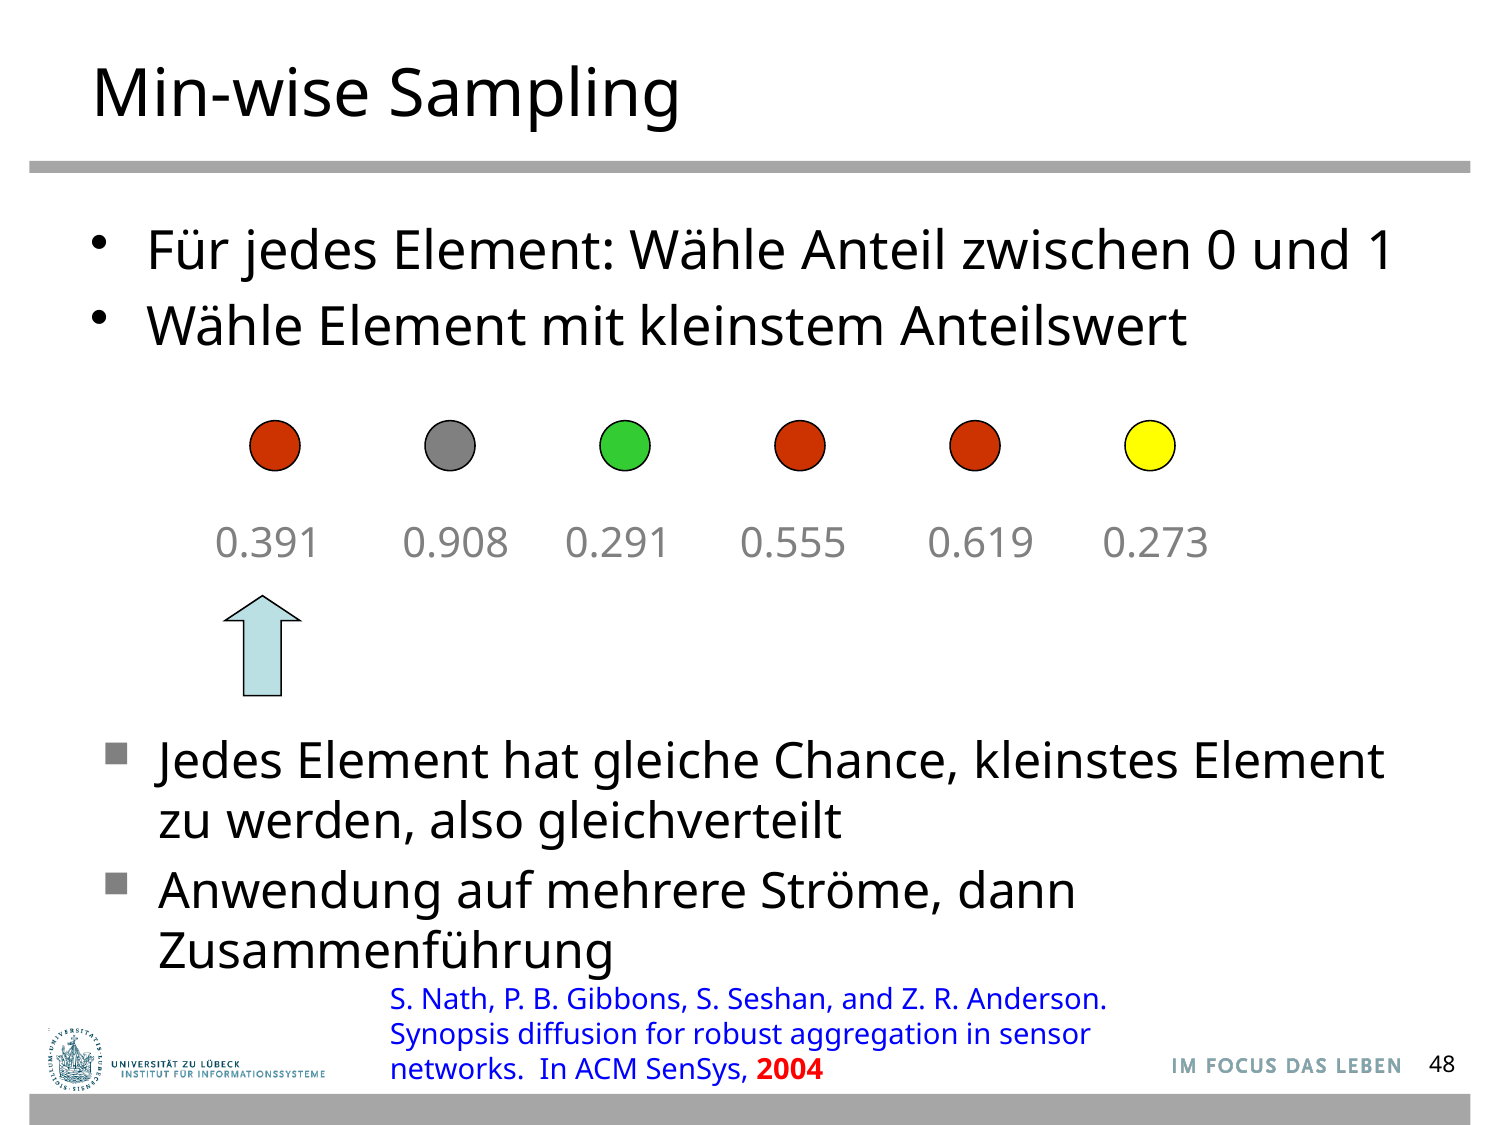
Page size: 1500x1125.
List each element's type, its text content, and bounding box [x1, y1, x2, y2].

text_box 0.619 [912, 508, 1087, 573]
text_box 0.555 [725, 508, 912, 573]
text_box [224, 595, 300, 696]
text_box [1125, 420, 1176, 471]
title Min-wise Sampling [76, 42, 1427, 126]
text_box [950, 420, 1001, 471]
text_box 0.908 [387, 508, 549, 573]
text_box [600, 420, 651, 471]
text_box 0.391 [200, 508, 387, 573]
text_box [774, 420, 826, 471]
text_box [425, 420, 476, 471]
text_box Jedes Element hat gleiche Chance, kleinstes Element zu werden, also gleichverteilt Anwendung auf mehrere Ströme, dann Zusammenführung [87, 721, 1438, 958]
text_box 0.273 [1087, 508, 1363, 573]
text_box 0.291 [549, 508, 725, 573]
list Für jedes Element: Wähle Anteil zwischen 0 und 1 Wähle Element mit kleinstem Anteilswert [75, 208, 1483, 384]
text_box [249, 420, 301, 471]
picture [1173, 1058, 1305, 1073]
slide_number 48 [1305, 1049, 1471, 1083]
text_box S. Nath, P. B. Gibbons, S. Seshan, and Z. R. Anderson. Synopsis diffusion for robust aggregation in sensor networks. In ACM SenSys, 2004 [374, 972, 1125, 1093]
